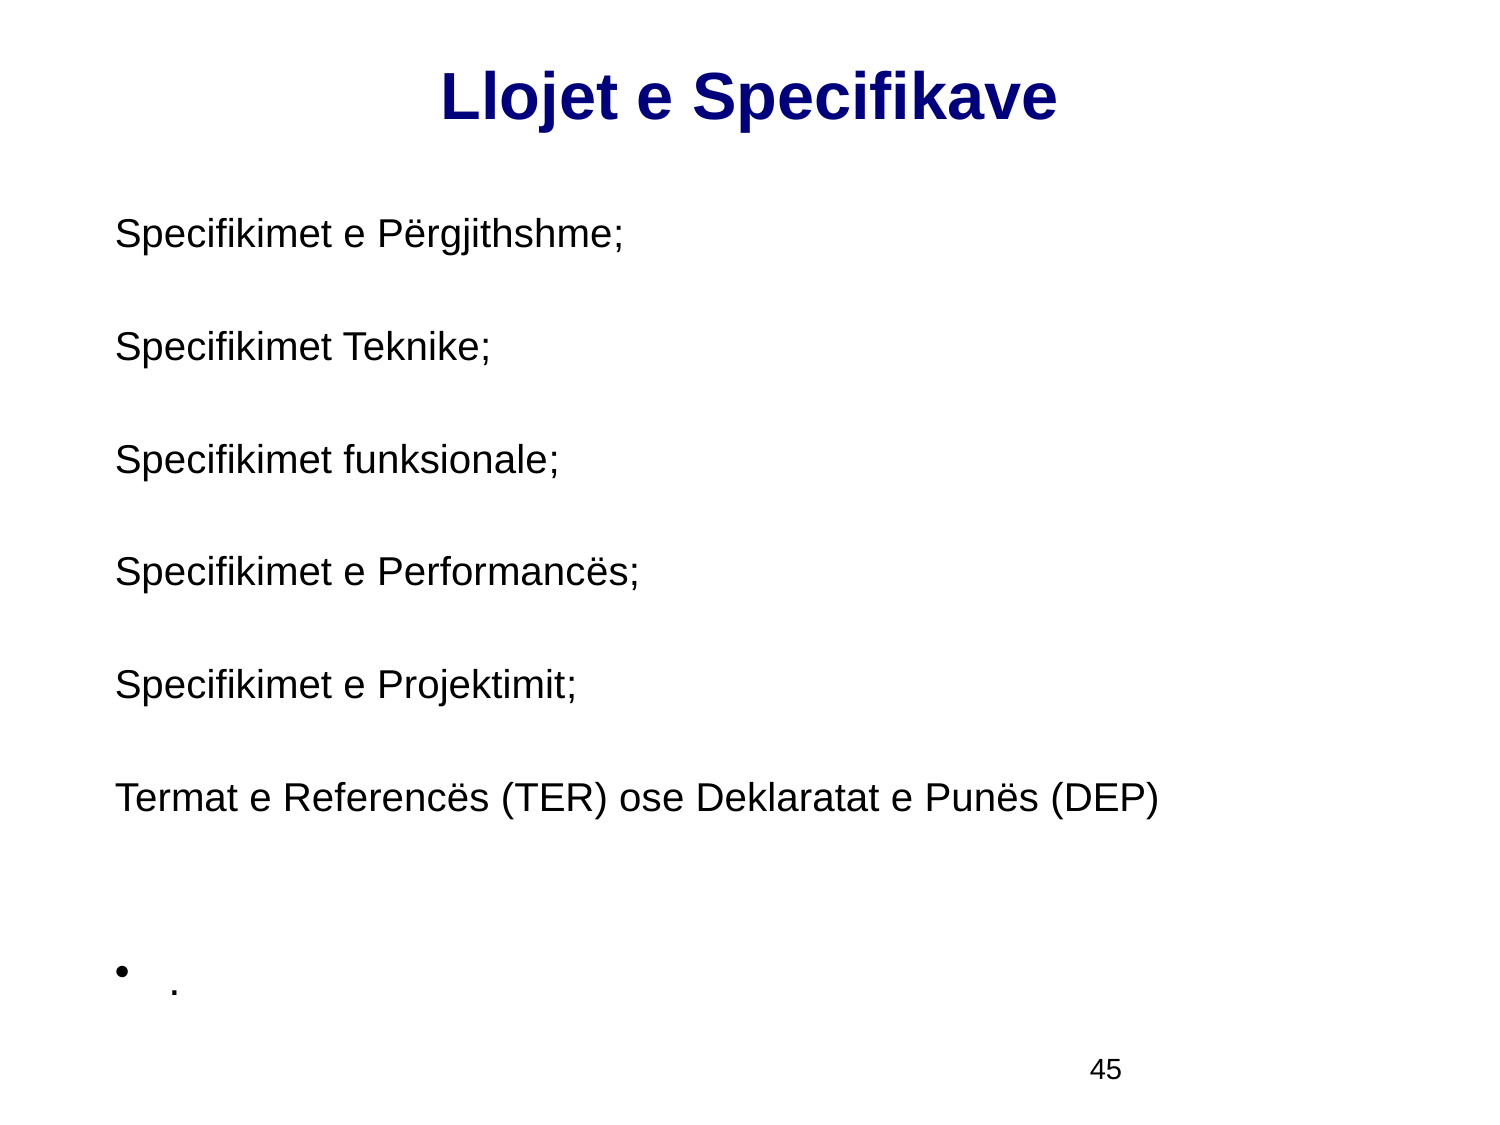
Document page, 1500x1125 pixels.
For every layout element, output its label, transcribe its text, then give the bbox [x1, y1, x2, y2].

slide_number 45 [1074, 1042, 1425, 1103]
list Specifikimet e Përgjithshme; Specifikimet Teknike; Specifikimet funksionale; Specifikimet e Performancës; Specifikimet e Projektimit; Termat e Referencës (TER) ose Deklaratat e Punës (DEP) . [99, 200, 1450, 1013]
title Llojet e Specifikave [75, 45, 1425, 233]
